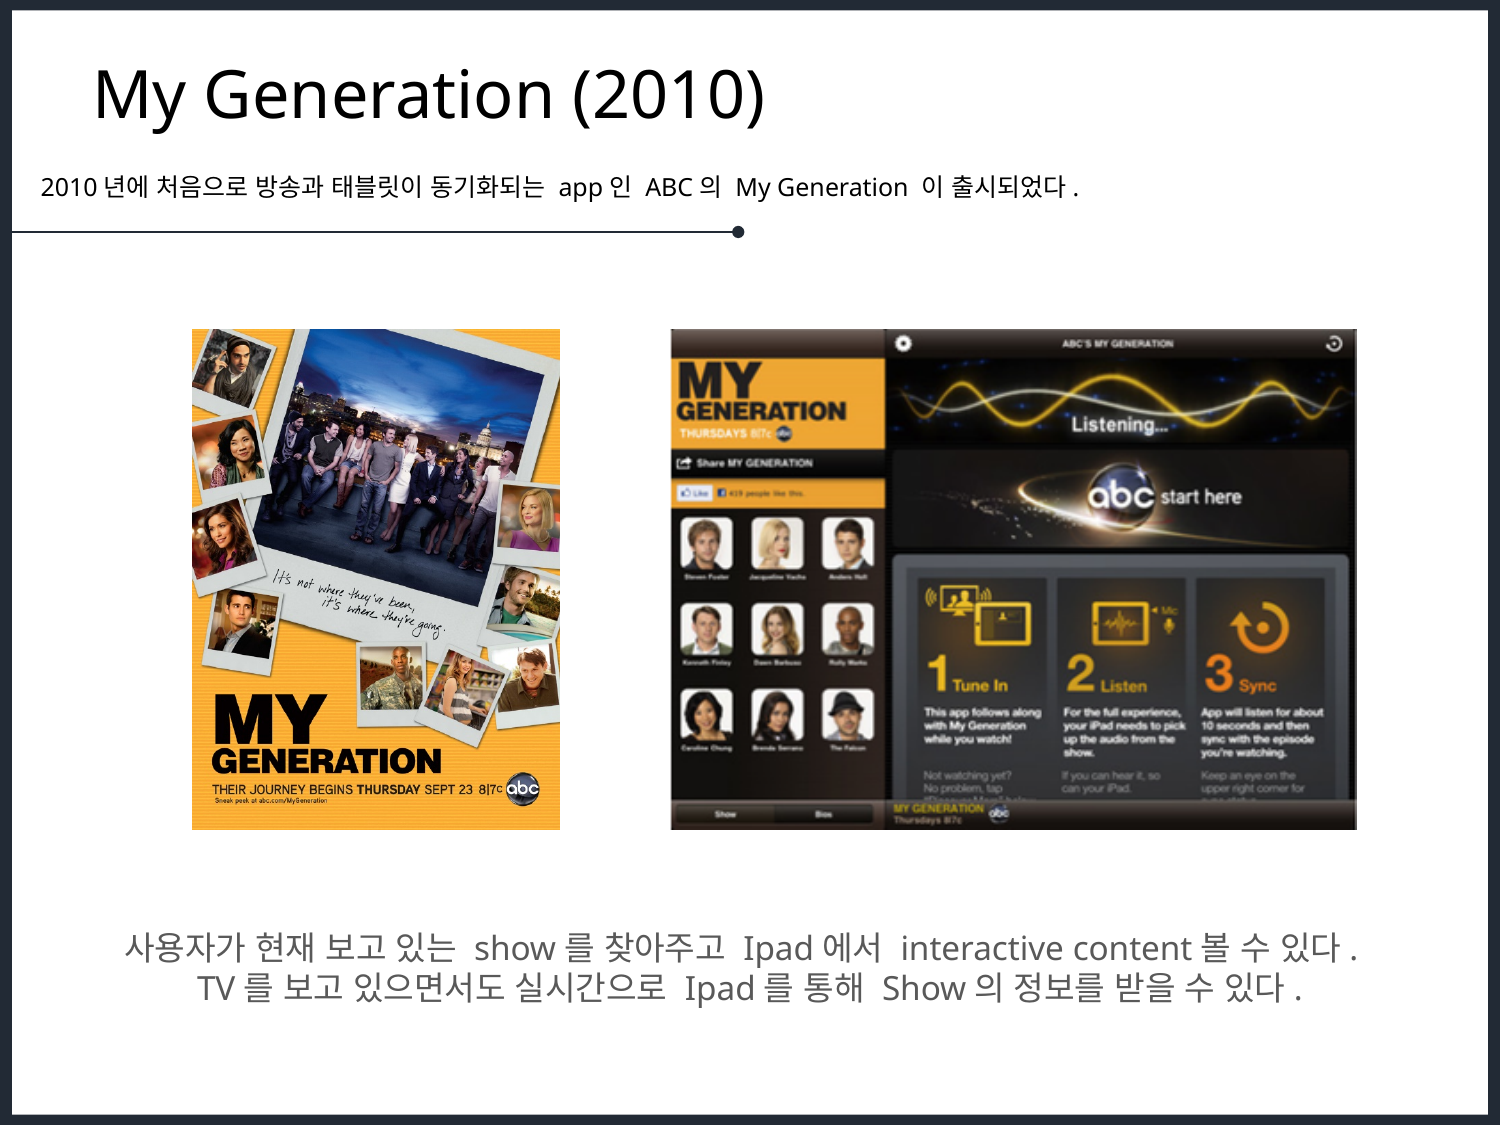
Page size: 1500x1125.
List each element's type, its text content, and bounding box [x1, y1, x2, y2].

text_box 2010년에 처음으로 방송과 태블릿이 동기화되는 app인 ABC의 My Generation 이 출시되었다. [25, 163, 1094, 209]
text_box [0, 0, 1500, 1125]
text_box 사용자가 현재 보고 있는 show를 찾아주고 Ipad에서 interactive content볼 수 있다. TV를 보고 있으면서도 실시간으로 Ipad를 통해 Show의 정보를 받을 수 있다. [97, 913, 1403, 1025]
picture [670, 329, 1358, 830]
picture [192, 329, 561, 830]
text_box My Generation (2010) [77, 44, 782, 140]
